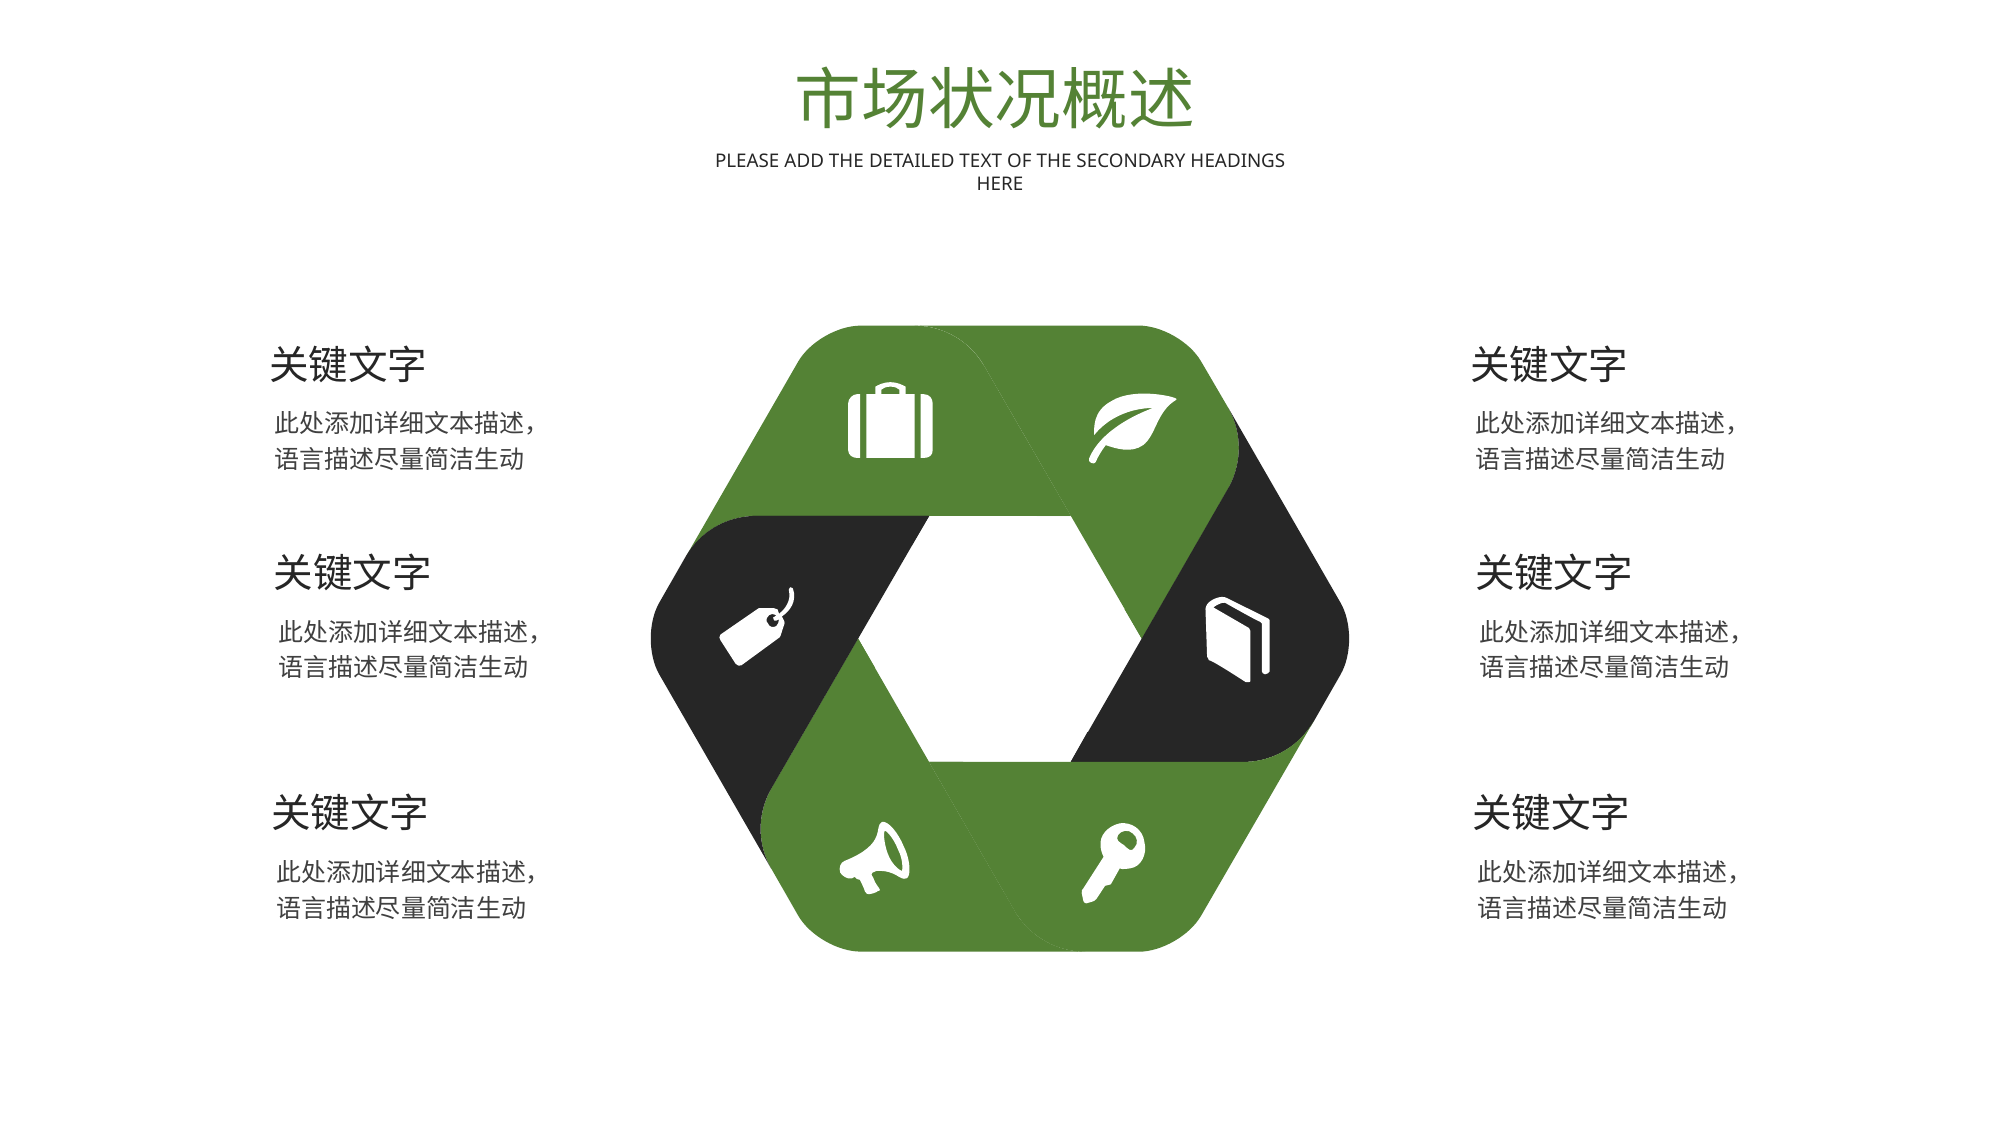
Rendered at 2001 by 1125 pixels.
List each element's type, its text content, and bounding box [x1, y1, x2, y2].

text_box 市场状况概述 [780, 49, 1220, 141]
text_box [1070, 407, 1352, 762]
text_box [756, 638, 1086, 952]
text_box 关键文字 [1455, 332, 1836, 395]
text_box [647, 515, 930, 870]
text_box 关键文字 [254, 332, 634, 395]
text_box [1086, 721, 1314, 952]
text_box 此处添加详细文本描述，语言描述尽量简洁生动 [1462, 844, 1755, 930]
text_box 此处添加详细文本描述，语言描述尽量简洁生动 [261, 844, 554, 930]
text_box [914, 325, 1243, 638]
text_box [686, 325, 914, 515]
text_box 此处添加详细文本描述，语言描述尽量简洁生动 [263, 603, 556, 690]
text_box 关键文字 [1457, 780, 1838, 844]
text_box 关键文字 [258, 540, 639, 603]
text_box PLEASE ADD THE DETAILED TEXT OF THE SECONDARY HEADINGS HERE [696, 141, 1304, 202]
text_box 此处添加详细文本描述，语言描述尽量简洁生动 [1464, 603, 1758, 690]
text_box 关键文字 [1459, 540, 1840, 603]
text_box 此处添加详细文本描述，语言描述尽量简洁生动 [259, 395, 552, 482]
text_box 关键文字 [256, 780, 637, 844]
text_box 此处添加详细文本描述，语言描述尽量简洁生动 [1460, 395, 1753, 482]
